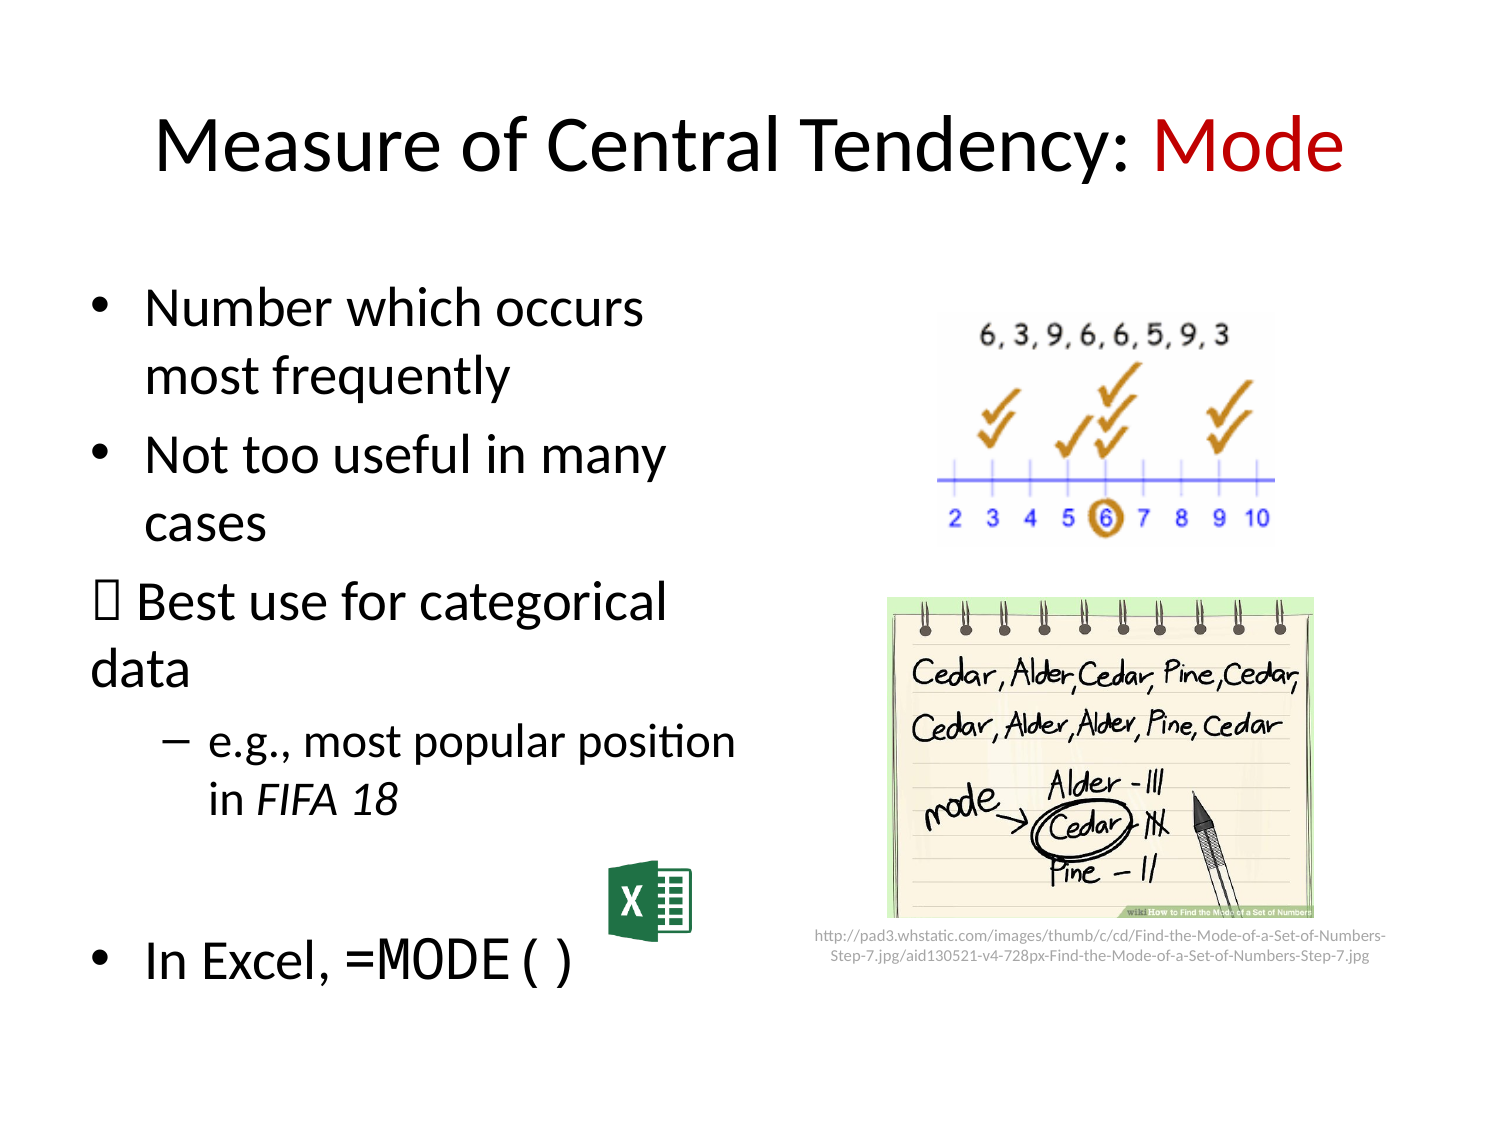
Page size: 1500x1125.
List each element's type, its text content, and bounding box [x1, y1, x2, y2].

picture [937, 312, 1276, 547]
picture [887, 597, 1315, 918]
list Number which occurs most frequently Not too useful in many cases  Best use for categorical data e.g., most popular position in FIFA 18 In Excel, =MODE() [75, 262, 763, 1005]
title Measure of Central Tendency: Mode [75, 45, 1425, 233]
picture [504, 832, 795, 970]
text_box http://pad3.whstatic.com/images/thumb/c/cd/Find-the-Mode-of-a-Set-of-Numbers-Step-7.jpg/aid130521-v4-728px-Find-the-Mode-of-a-Set-of-Numbers-Step-7.jpg [798, 917, 1407, 973]
